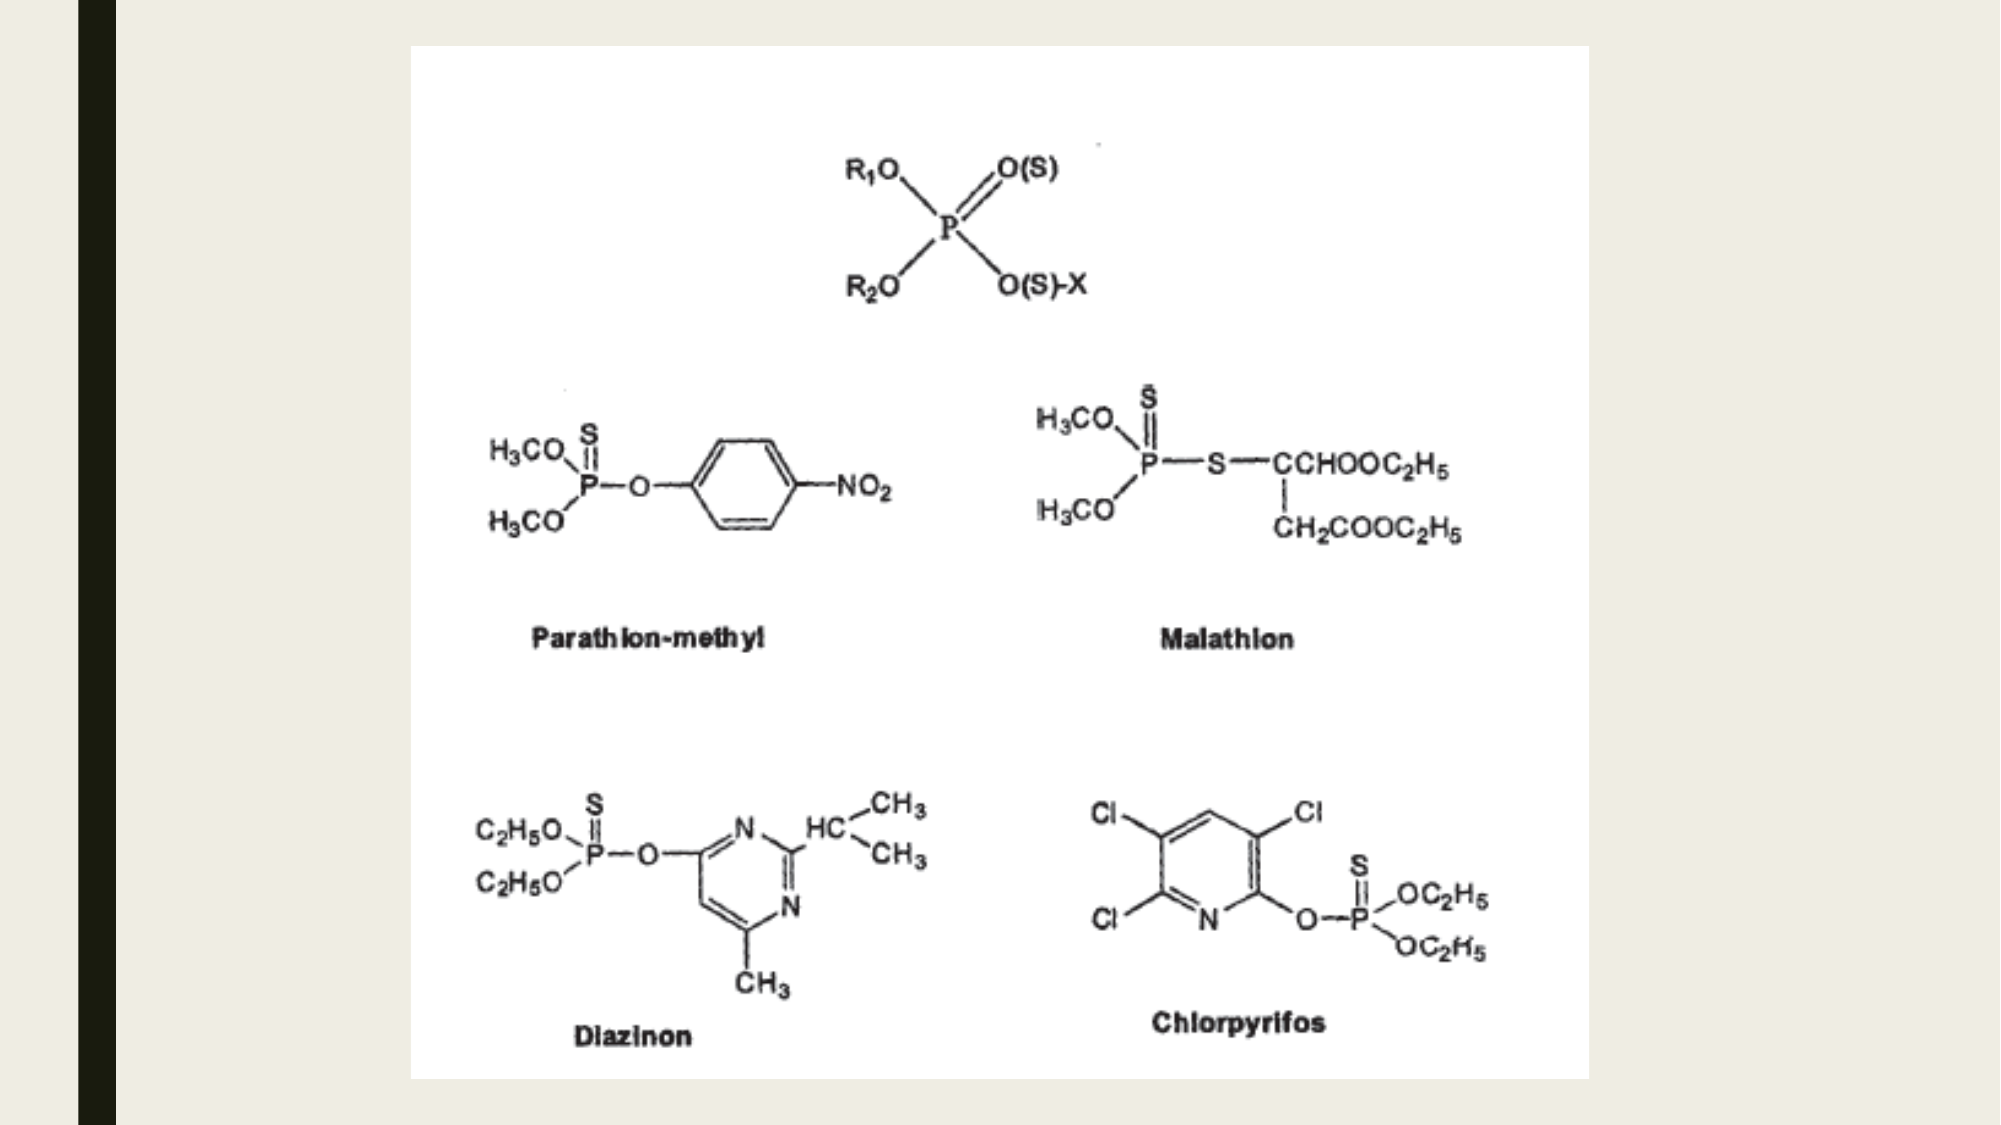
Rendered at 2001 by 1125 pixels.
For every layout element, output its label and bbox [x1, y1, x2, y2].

picture [410, 46, 1590, 1079]
